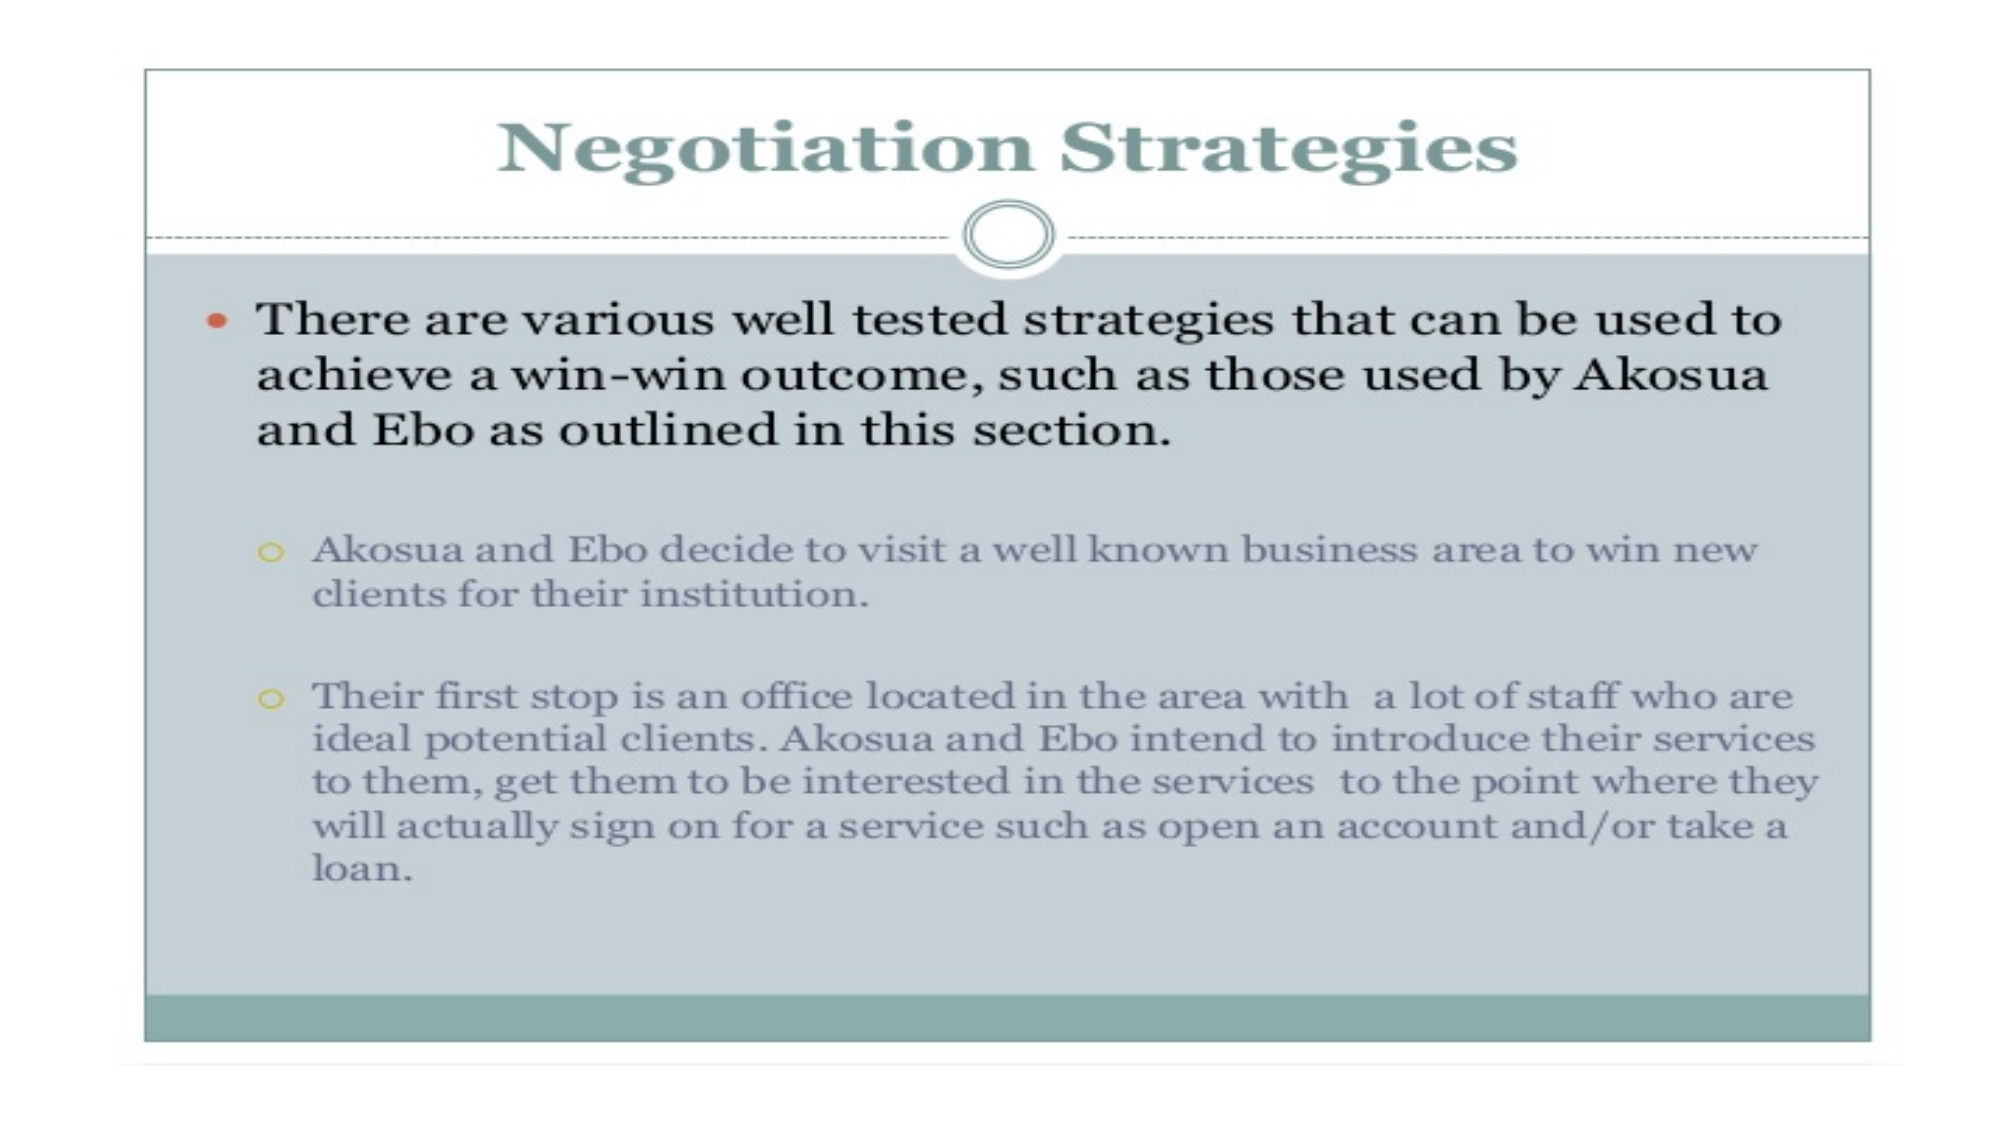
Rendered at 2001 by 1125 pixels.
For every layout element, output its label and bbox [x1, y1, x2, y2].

list [117, 48, 1903, 1066]
